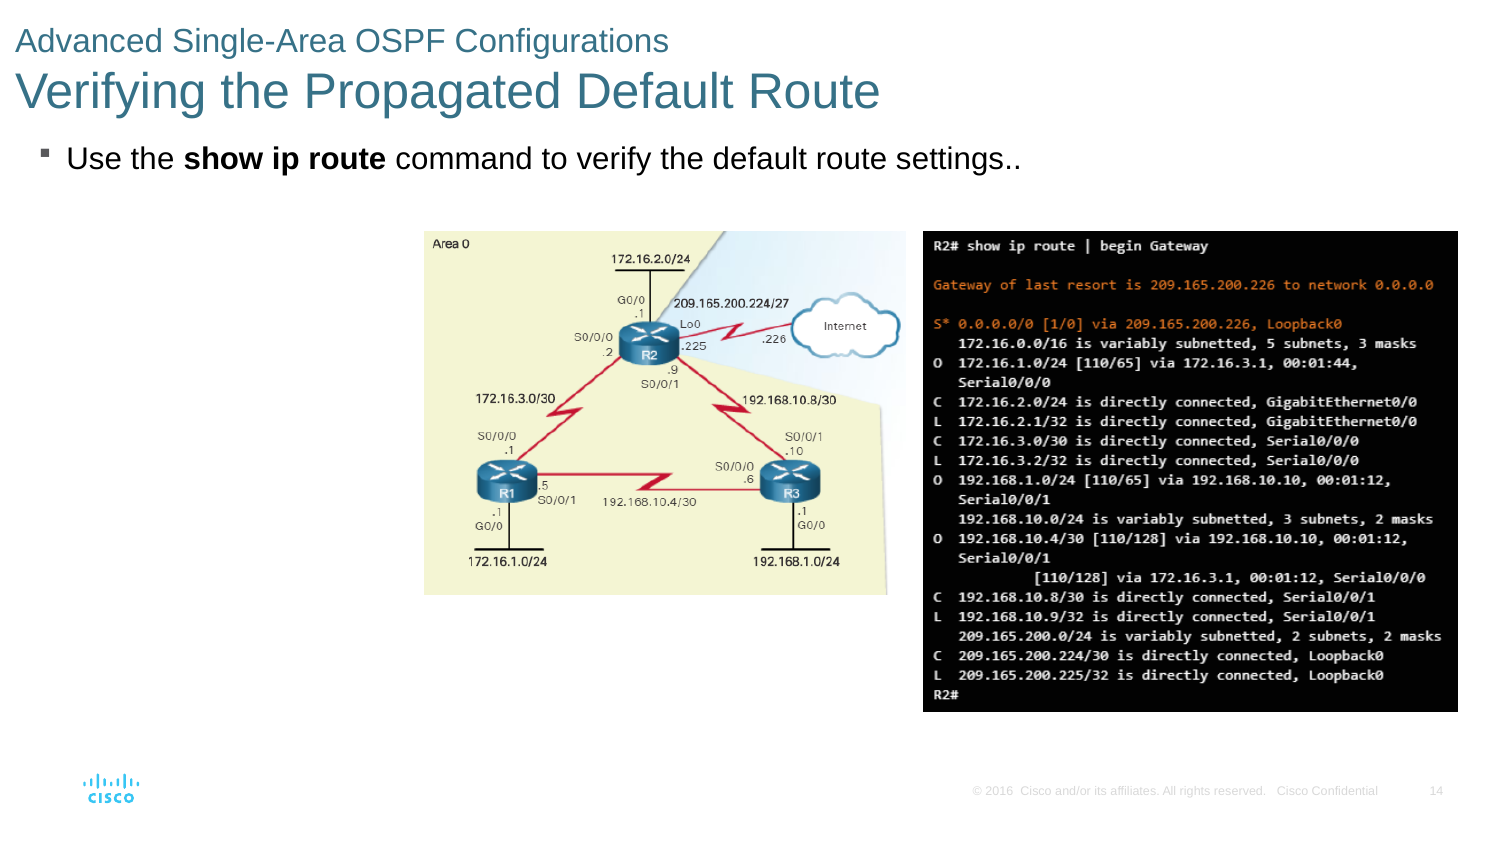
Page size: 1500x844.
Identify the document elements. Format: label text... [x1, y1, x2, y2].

picture [923, 231, 1458, 712]
title Advanced Single-Area OSPF Configurations Verifying the Propagated Default Route [0, 6, 1500, 131]
picture [424, 231, 906, 595]
list Use the show ip route command to verify the default route settings.. [23, 131, 1476, 813]
